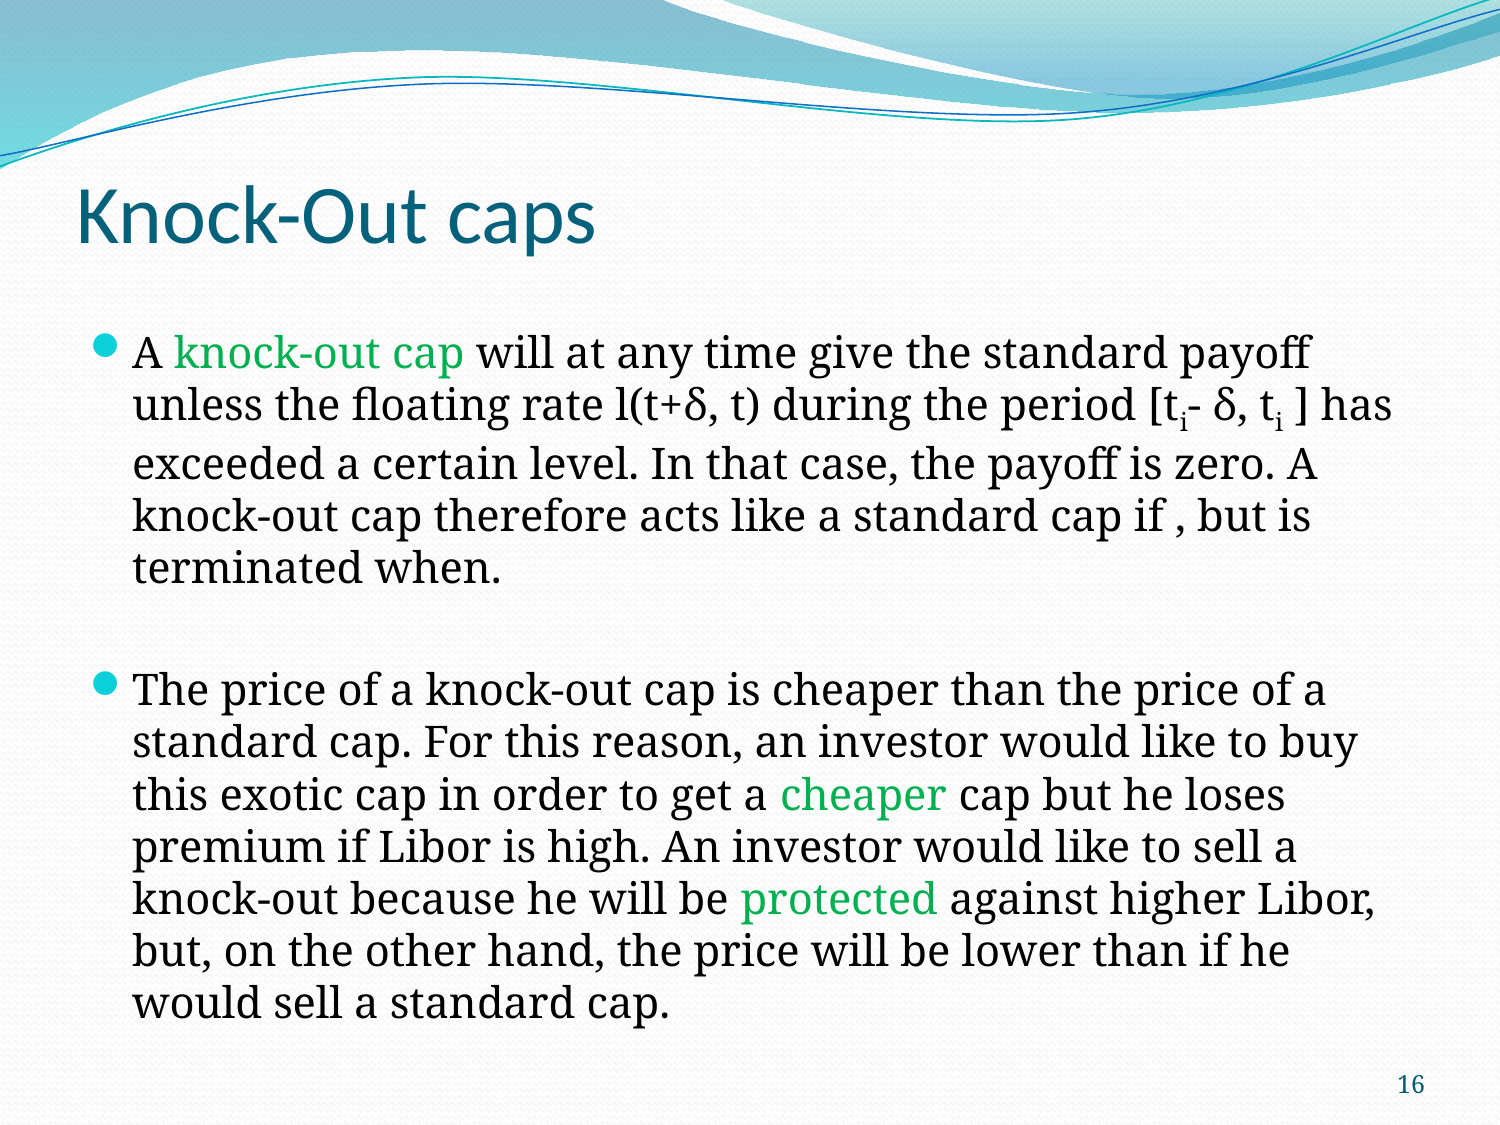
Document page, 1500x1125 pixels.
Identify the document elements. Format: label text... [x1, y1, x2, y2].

title Knock-Out caps [76, 172, 1427, 361]
slide_number 16 [1299, 1042, 1425, 1103]
